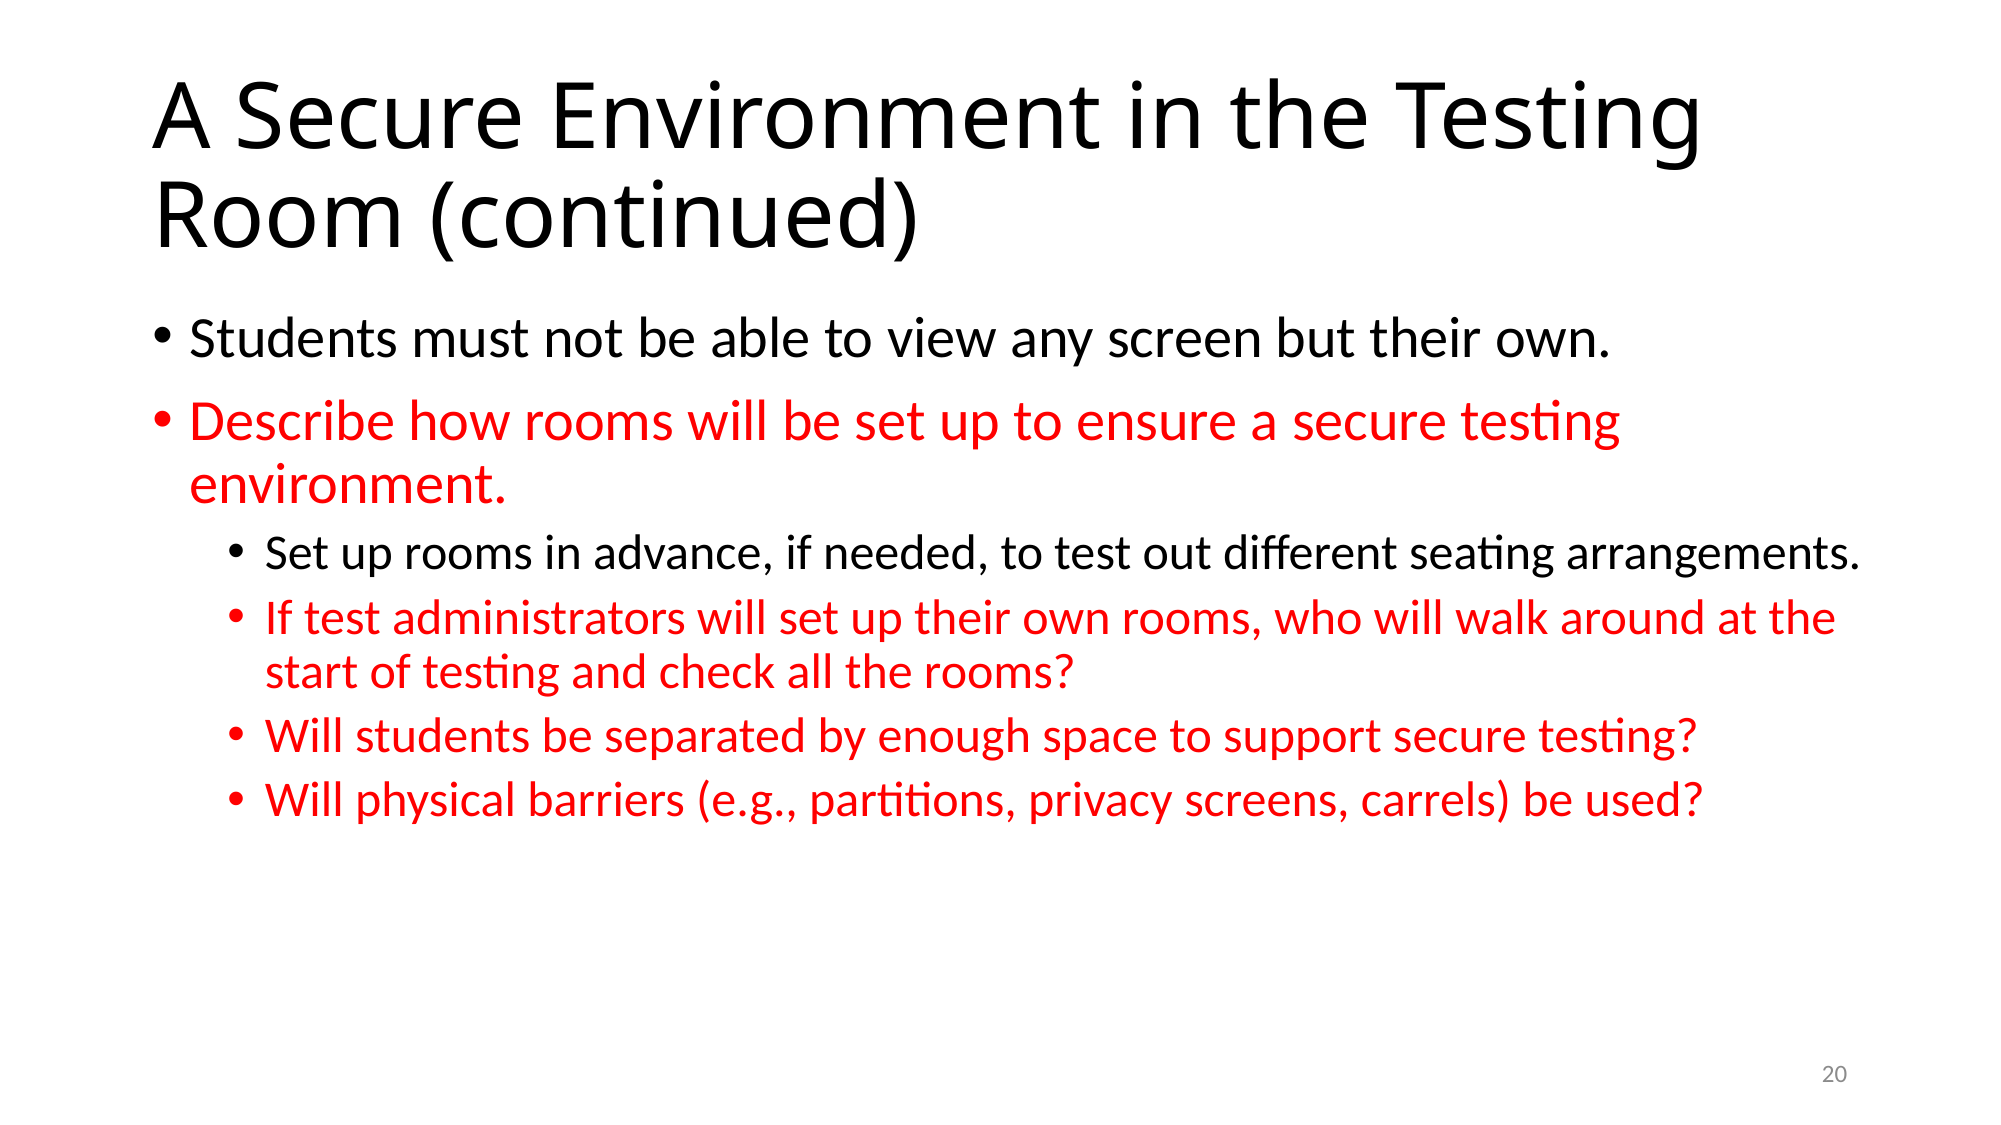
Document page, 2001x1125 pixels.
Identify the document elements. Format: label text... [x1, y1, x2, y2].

list Students must not be able to view any screen but their own. Describe how rooms will be set up to ensure a secure testing environment. Set up rooms in advance, if needed, to test out different seating arrangements. If test administrators will set up their own rooms, who will walk around at the start of testing and check all the rooms? Will students be separated by enough space to support secure testing? Will physical barriers (e.g., partitions, privacy screens, carrels) be used? [137, 299, 1942, 1066]
slide_number 19 [1412, 1042, 1863, 1103]
title A Secure Environment in the Testing Room (continued) [137, 59, 1863, 278]
